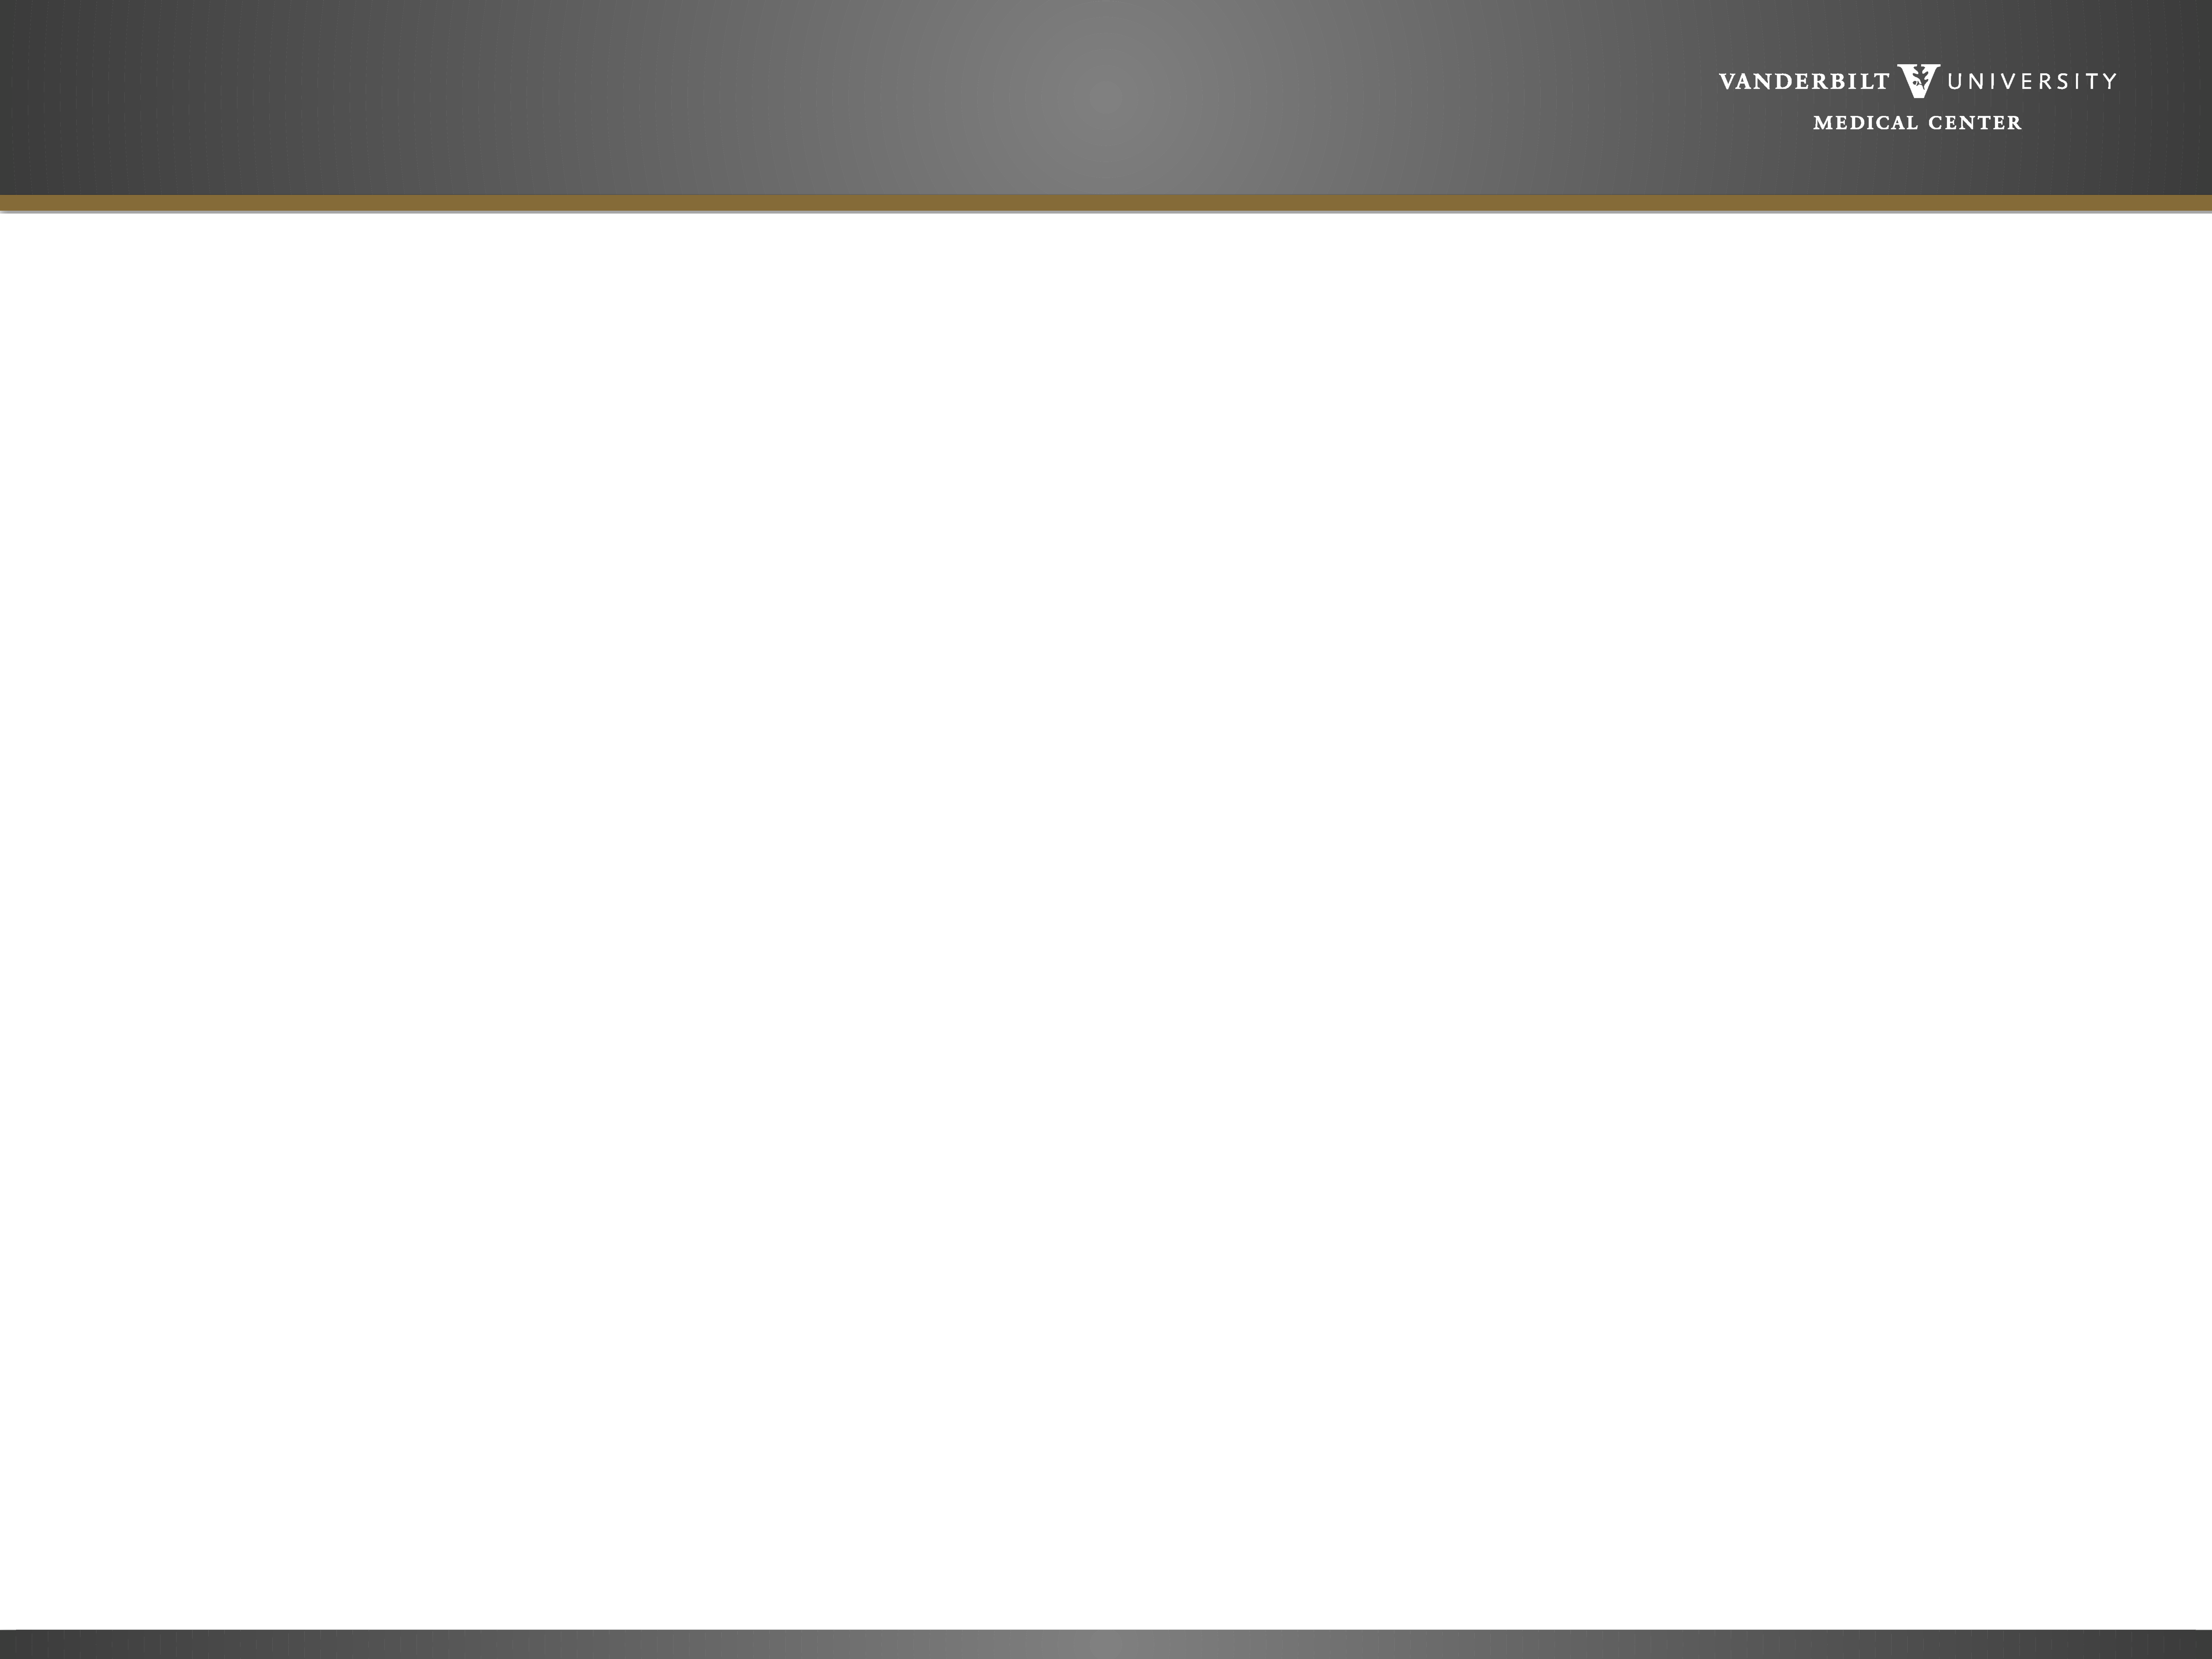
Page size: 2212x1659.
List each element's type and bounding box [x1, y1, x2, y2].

picture [1719, 64, 2116, 129]
